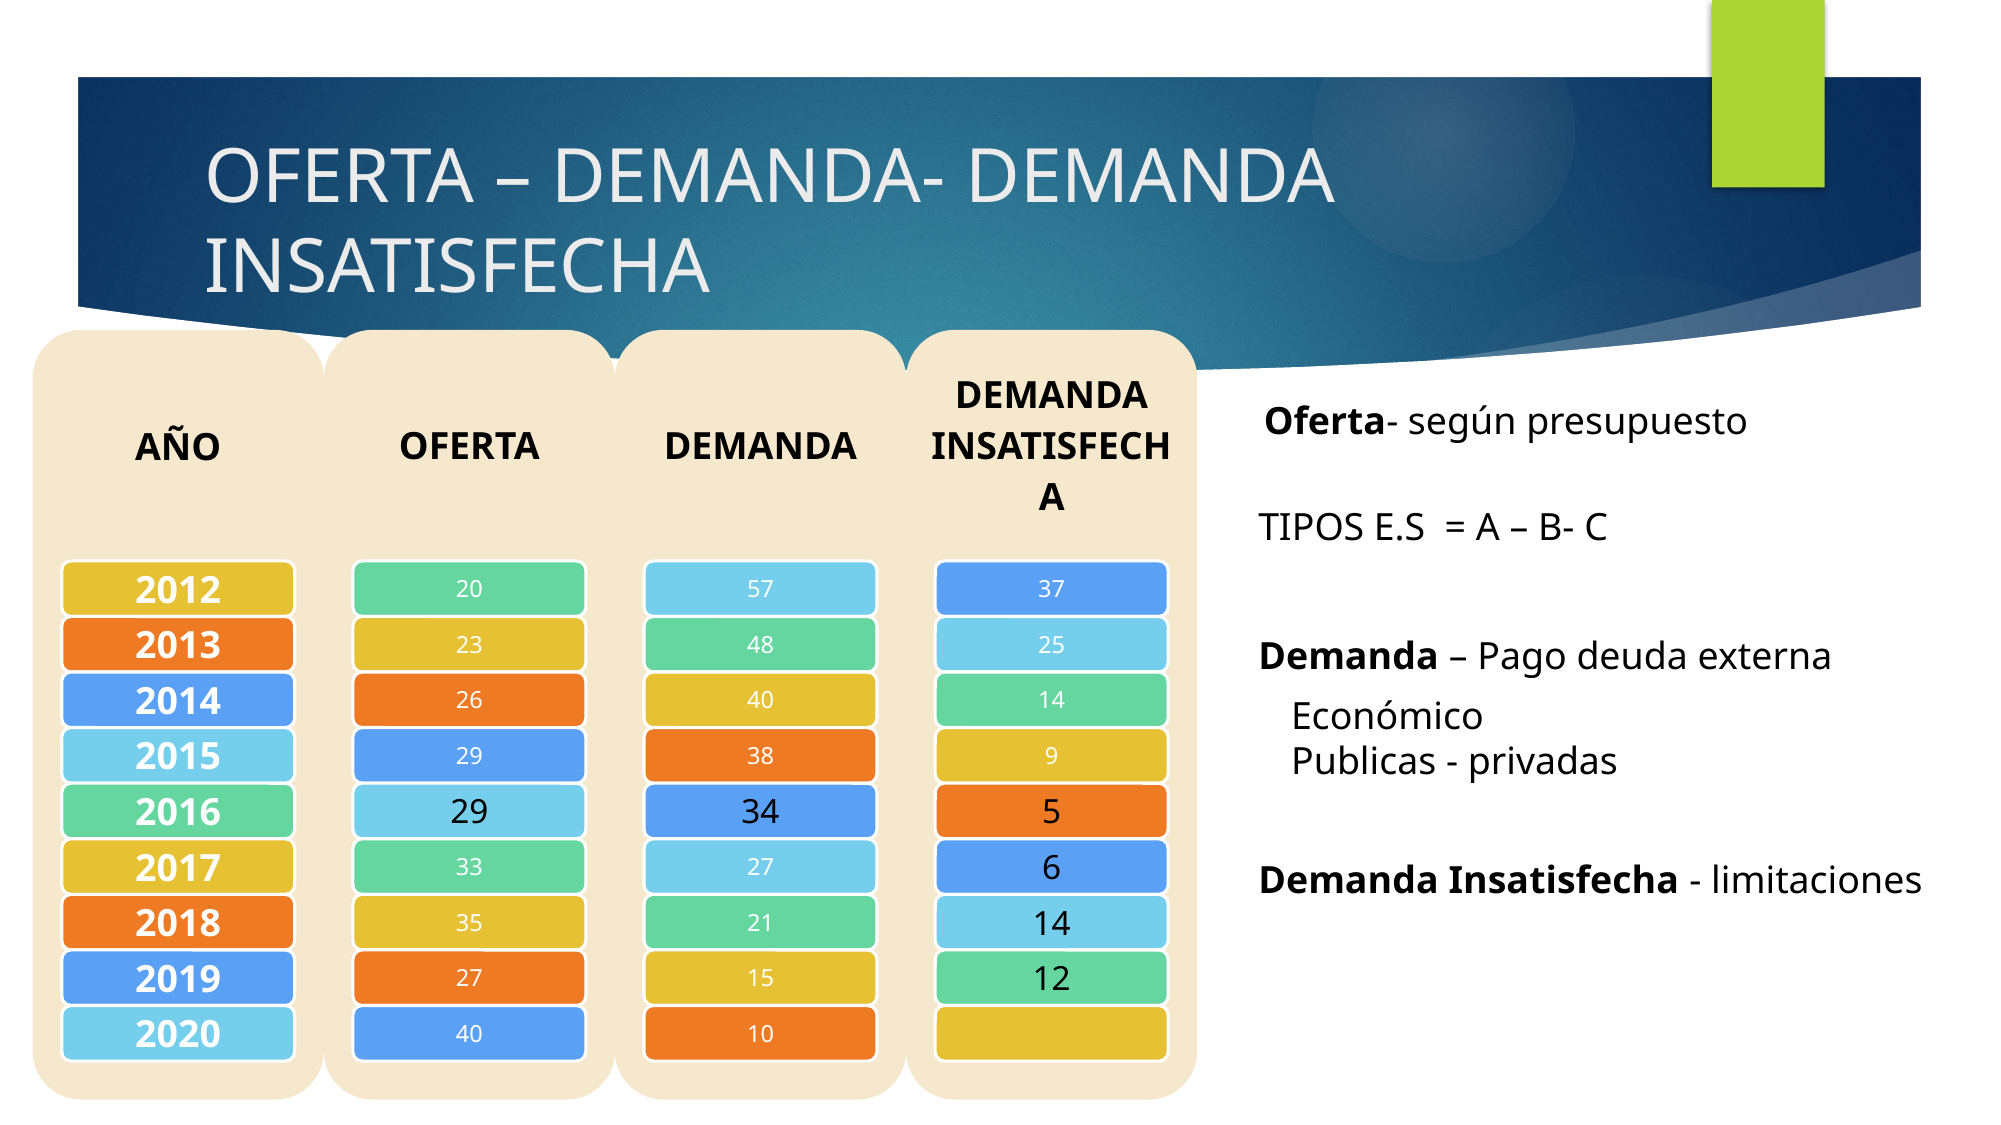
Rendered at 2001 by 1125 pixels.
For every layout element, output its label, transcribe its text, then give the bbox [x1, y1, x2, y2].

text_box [32, 329, 1198, 1100]
text_box Demanda Insatisfecha - limitaciones [1243, 848, 1942, 908]
text_box Demanda – Pago deuda externa [1243, 624, 1890, 685]
title OFERTA – DEMANDA- DEMANDA INSATISFECHA [189, 159, 1627, 276]
text_box Oferta- según presupuesto [1249, 389, 1817, 495]
text_box TIPOS E.S = A – B- C [1243, 495, 1909, 556]
text_box Económico Publicas - privadas [1276, 685, 1789, 790]
